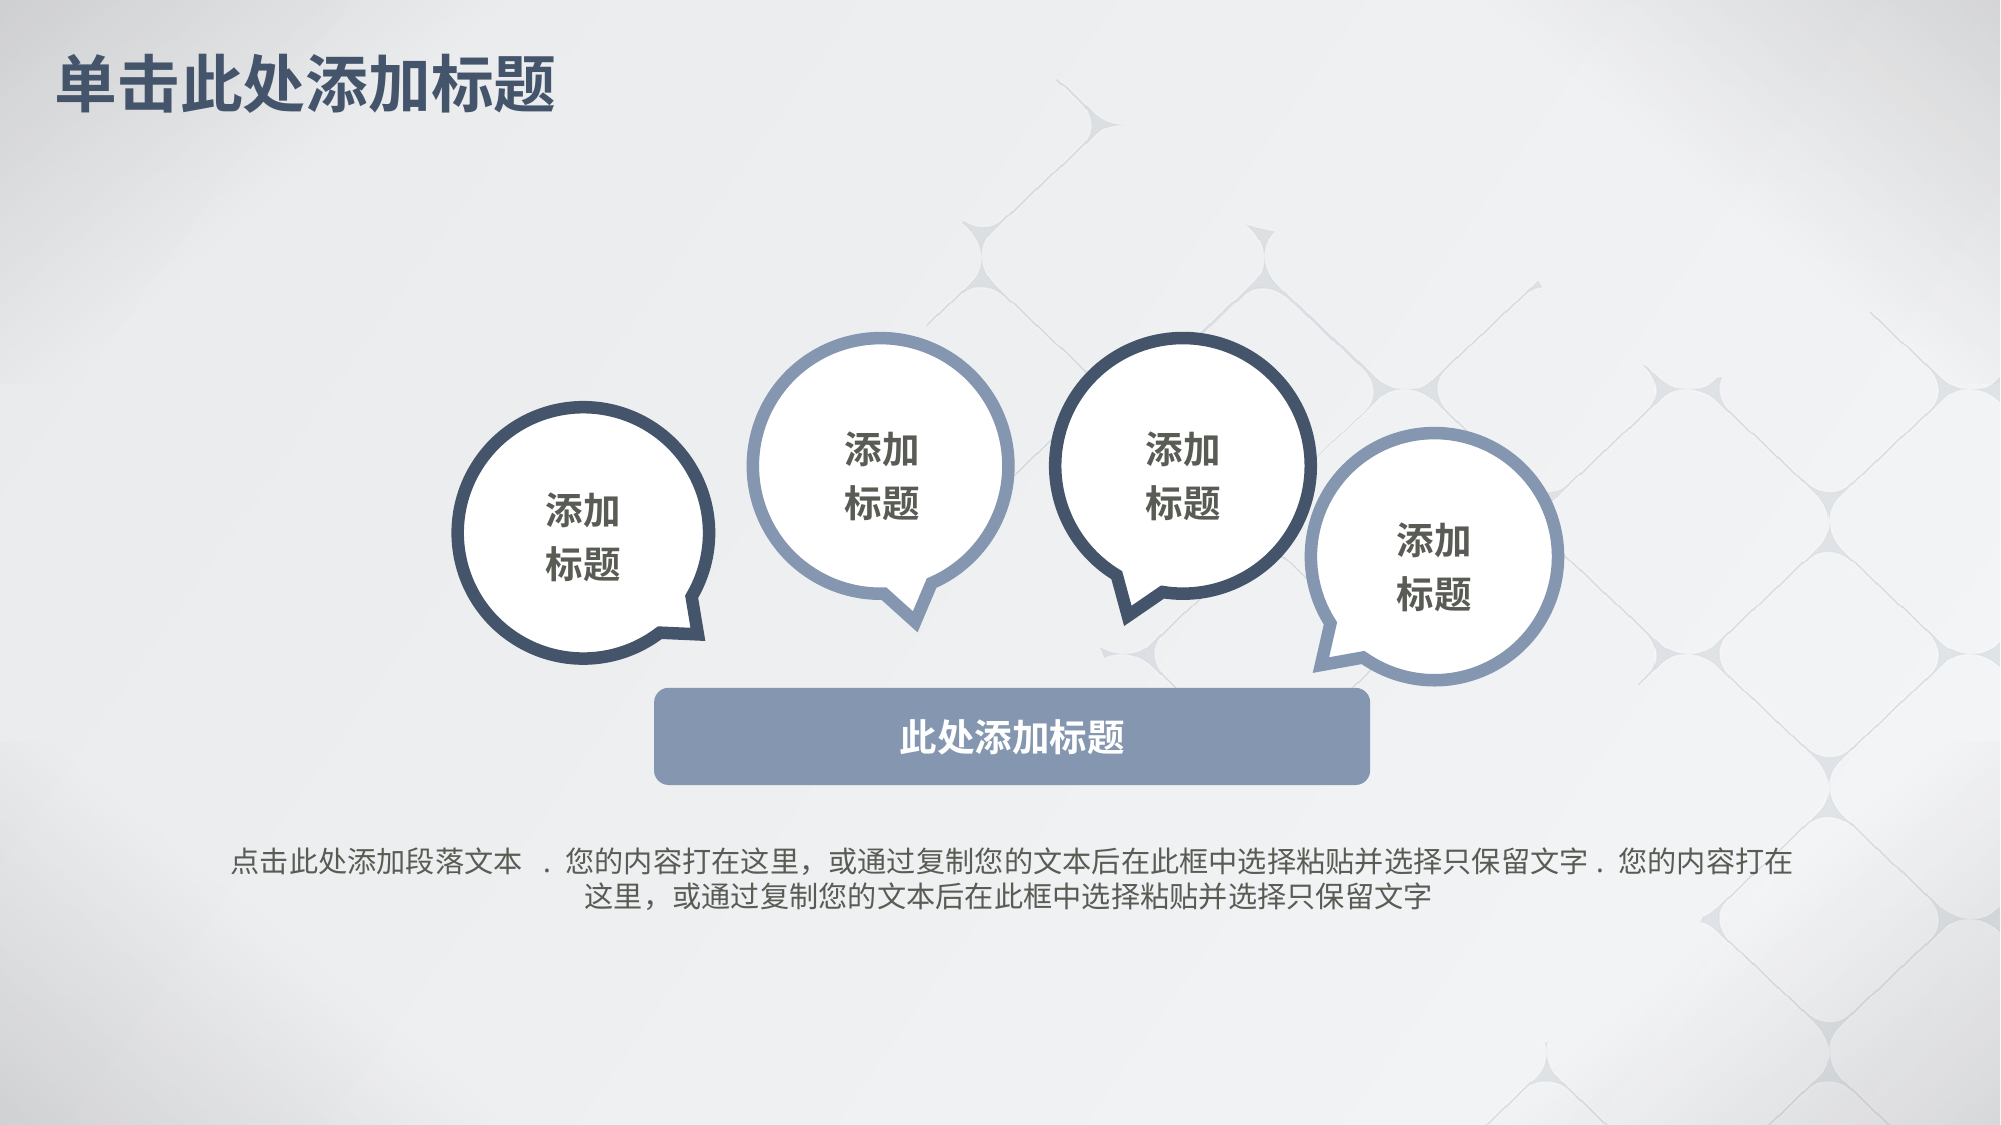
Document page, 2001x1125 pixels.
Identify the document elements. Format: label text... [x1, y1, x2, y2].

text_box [1310, 433, 1559, 681]
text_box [457, 407, 710, 659]
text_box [1055, 338, 1311, 594]
title 单击此处添加标题 [39, 45, 1765, 129]
text_box 点击此处添加段落文本 . 您的内容打在这里，或通过复制您的文本后在此框中选择粘贴并选择只保留文字. 您的内容打在这里，或通过复制您的文本后在此框中选择粘贴并选择只保留文字 [220, 836, 1805, 922]
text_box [654, 687, 1371, 785]
picture [0, 0, 2001, 1125]
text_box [752, 338, 1009, 594]
